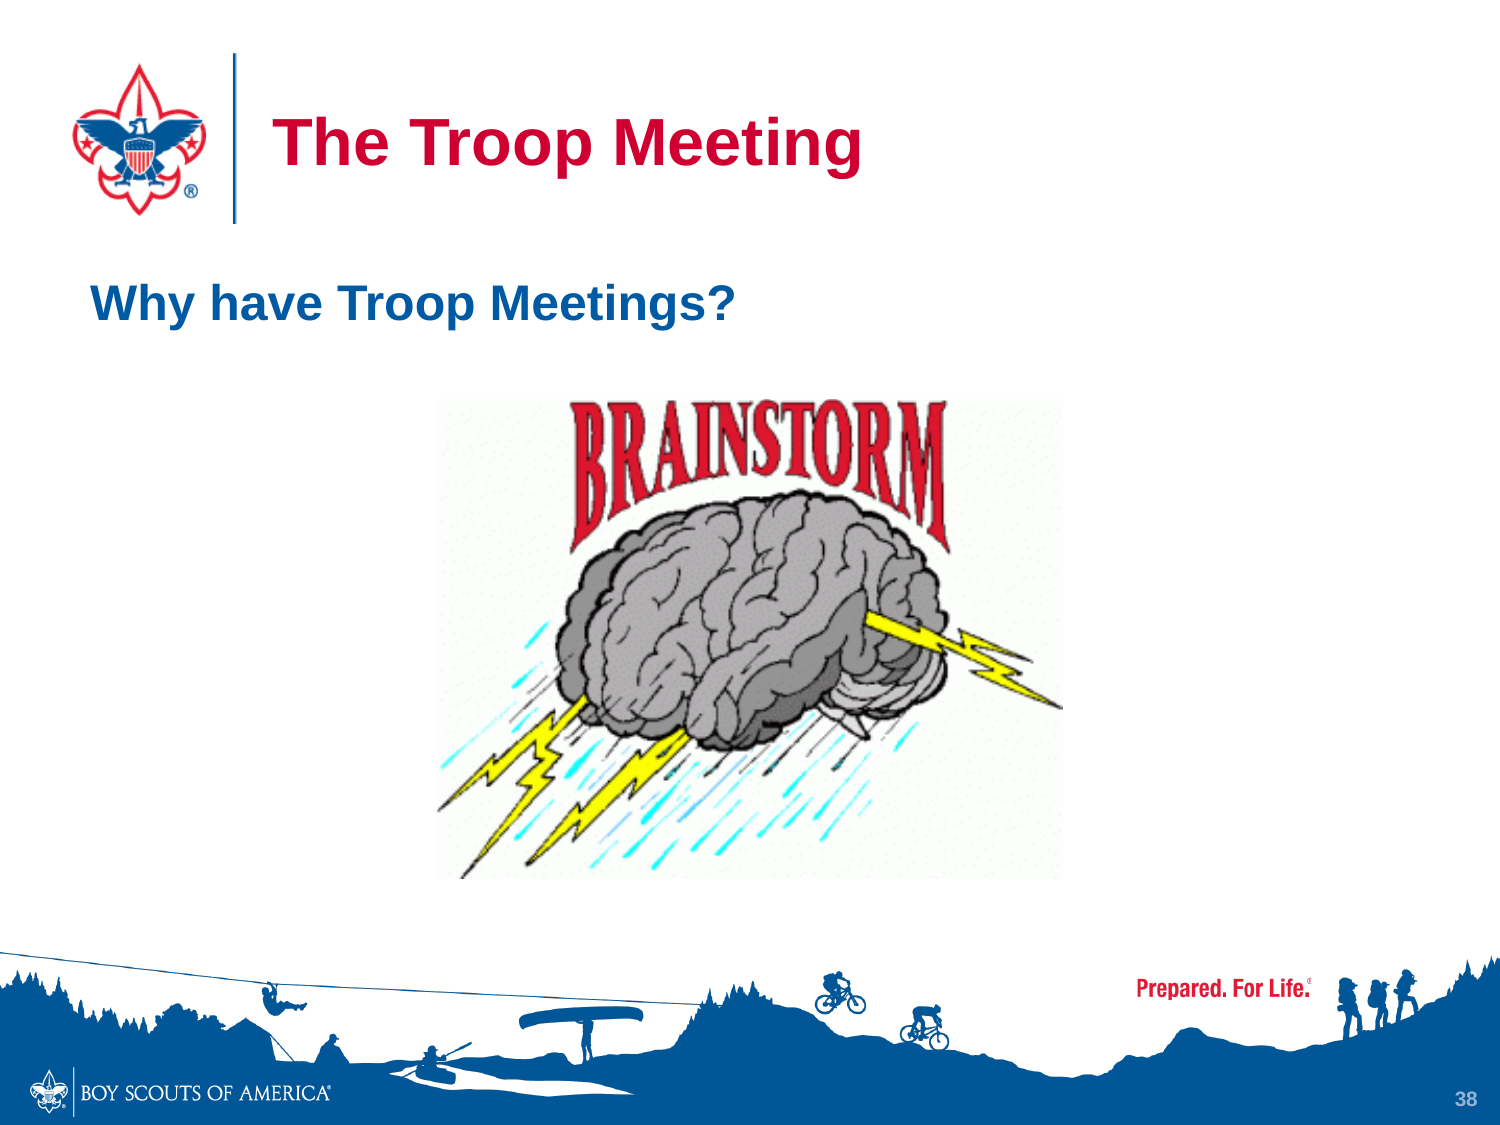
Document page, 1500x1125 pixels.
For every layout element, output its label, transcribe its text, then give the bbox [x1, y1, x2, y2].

list Why have Troop Meetings? [75, 262, 1425, 958]
title The Troop Meeting [257, 45, 1413, 233]
picture [72, 53, 237, 224]
picture [0, 952, 1500, 1125]
picture [437, 399, 1063, 880]
slide_number 38 [1425, 1067, 1493, 1125]
